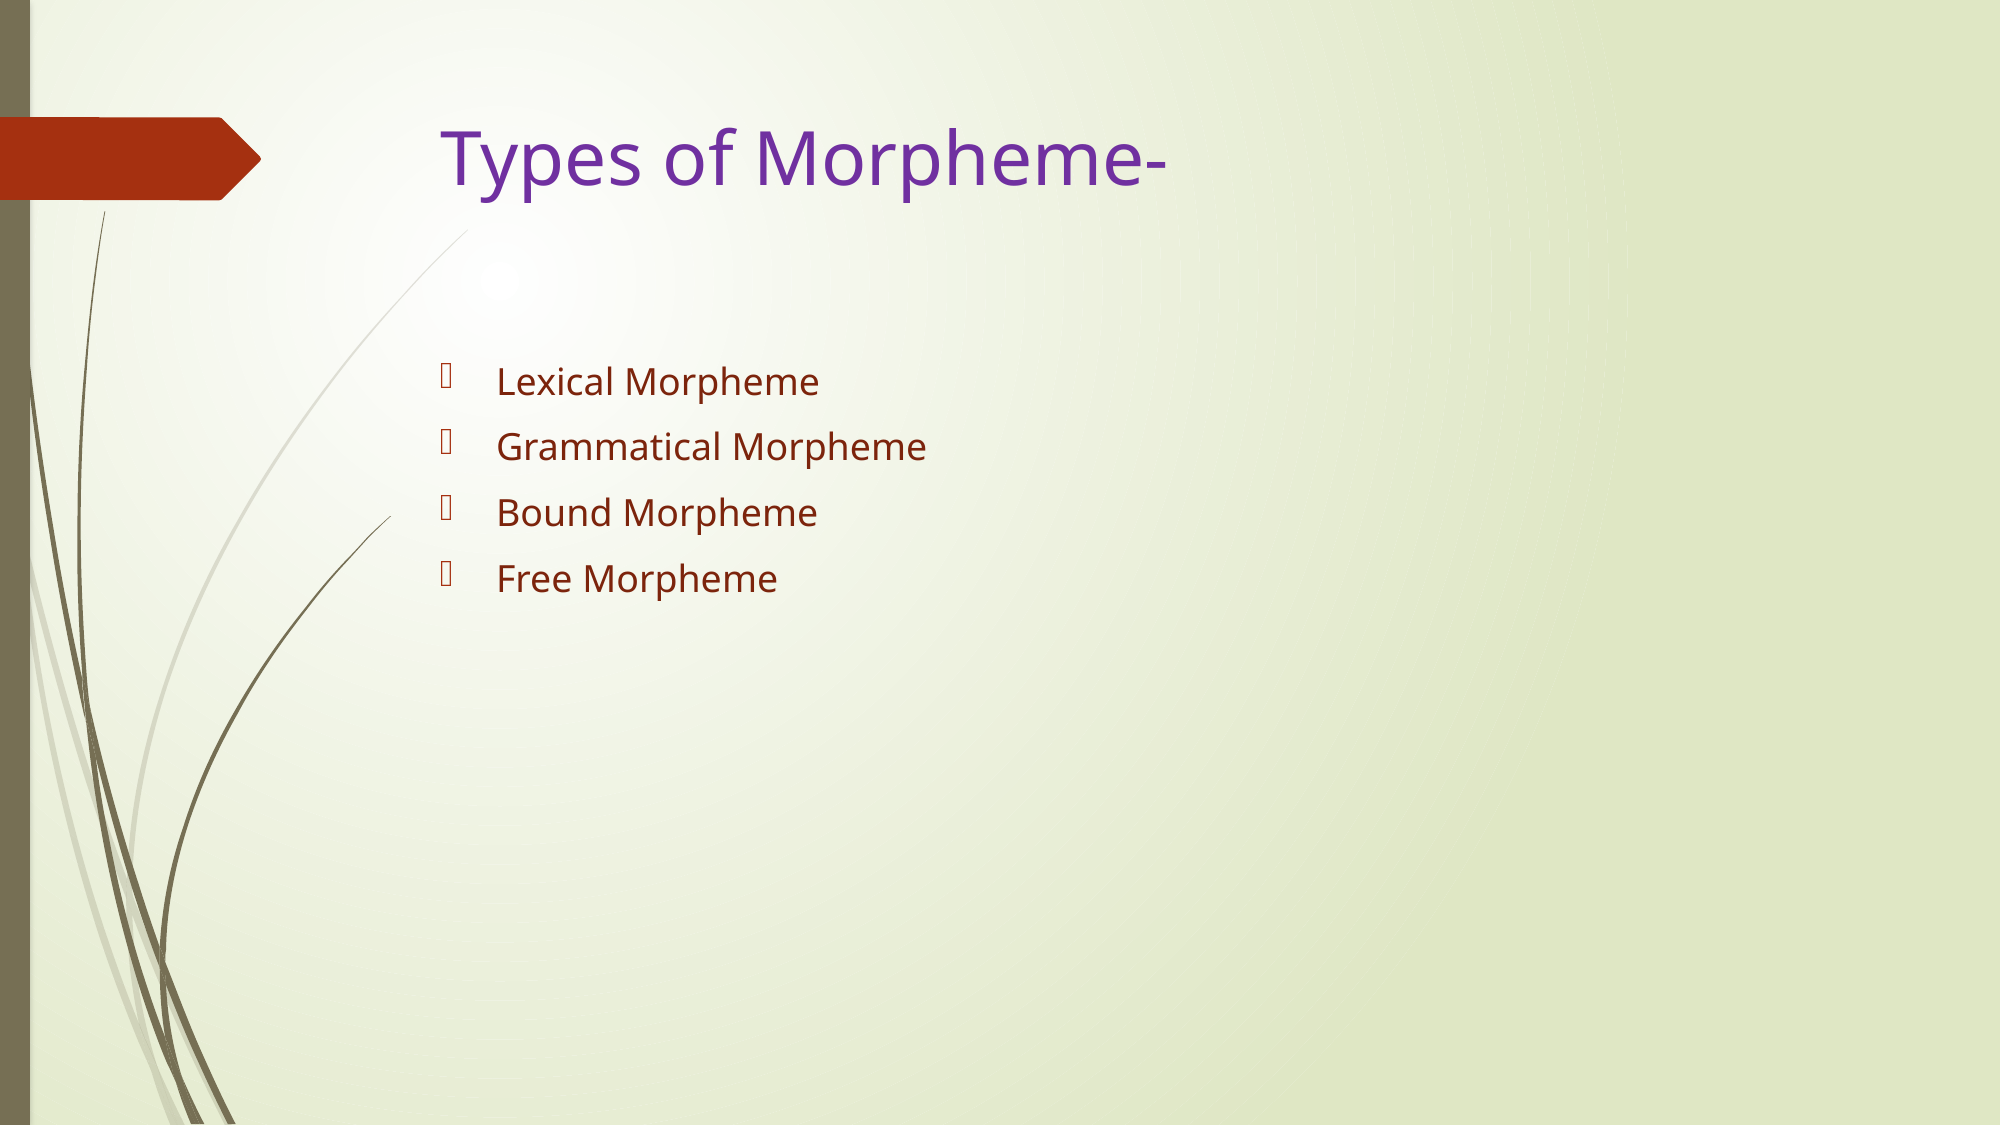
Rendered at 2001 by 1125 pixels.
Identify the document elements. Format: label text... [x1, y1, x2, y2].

title Types of Morpheme- [425, 102, 1888, 313]
list Lexical Morpheme Grammatical Morpheme Bound Morpheme Free Morpheme [424, 350, 1888, 970]
